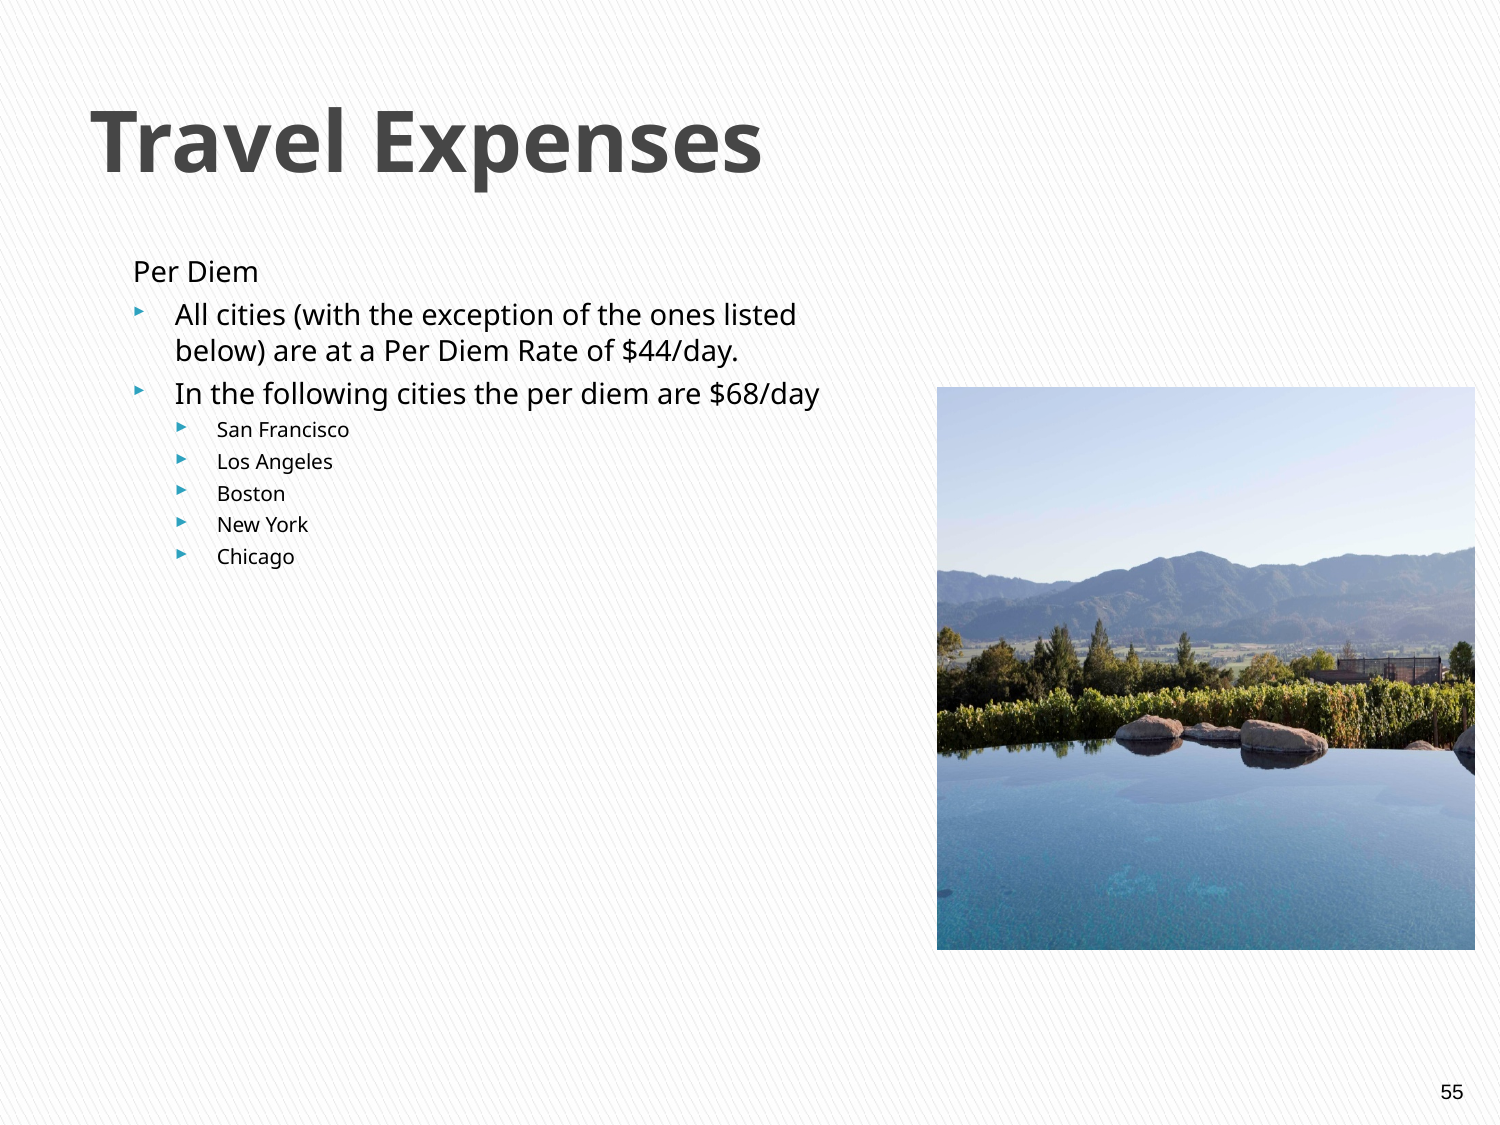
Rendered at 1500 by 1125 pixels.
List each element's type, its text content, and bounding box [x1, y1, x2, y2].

title Travel Expenses [75, 44, 1425, 233]
list Per Diem All cities (with the exception of the ones listed below) are at a Per Diem Rate of $44/day. In the following cities the per diem are $68/day San Francisco Los Angeles Boston New York Chicago [99, 199, 901, 818]
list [937, 387, 1476, 951]
slide_number 55 [1418, 1051, 1479, 1112]
